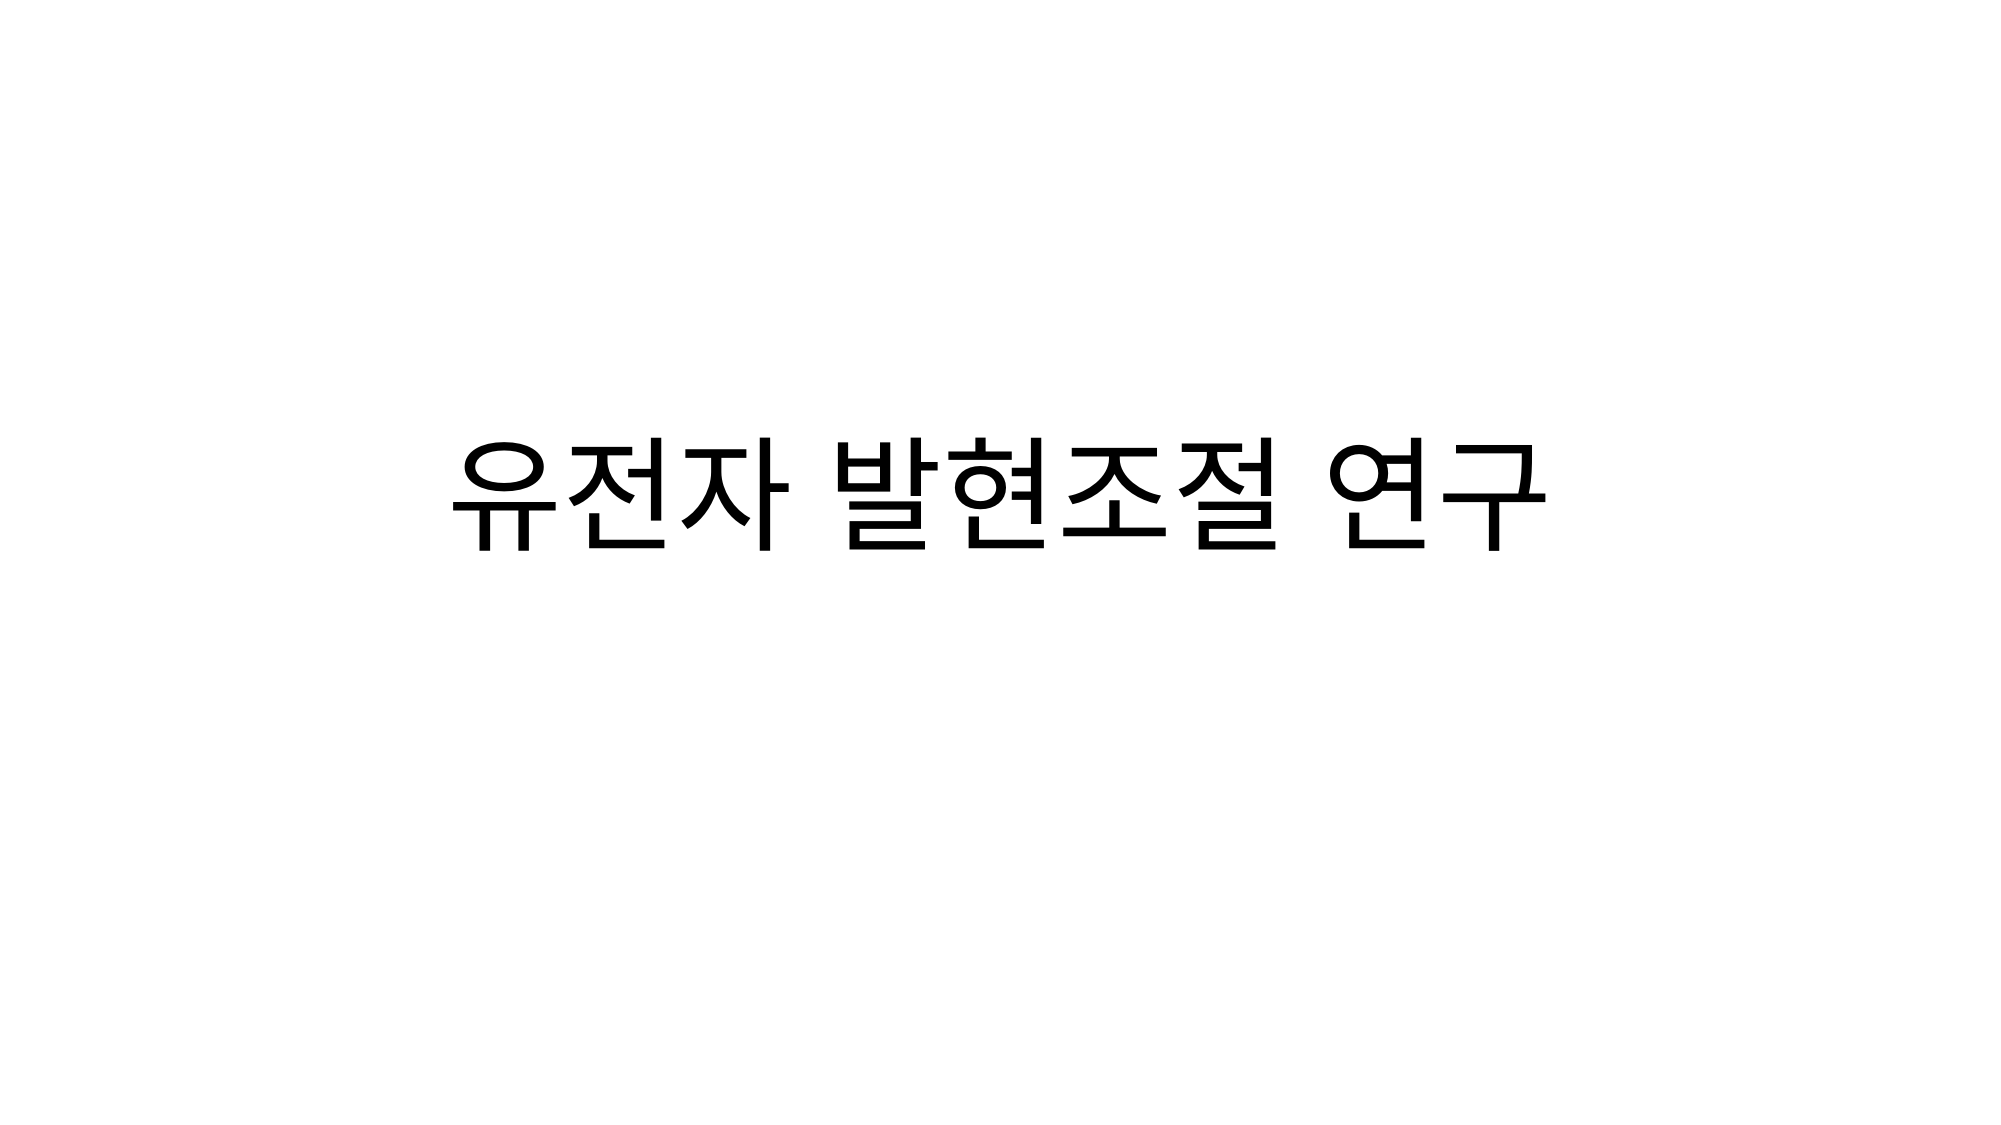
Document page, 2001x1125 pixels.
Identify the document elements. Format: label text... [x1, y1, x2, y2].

title 유전자 발현조절 연구 [249, 184, 1750, 576]
